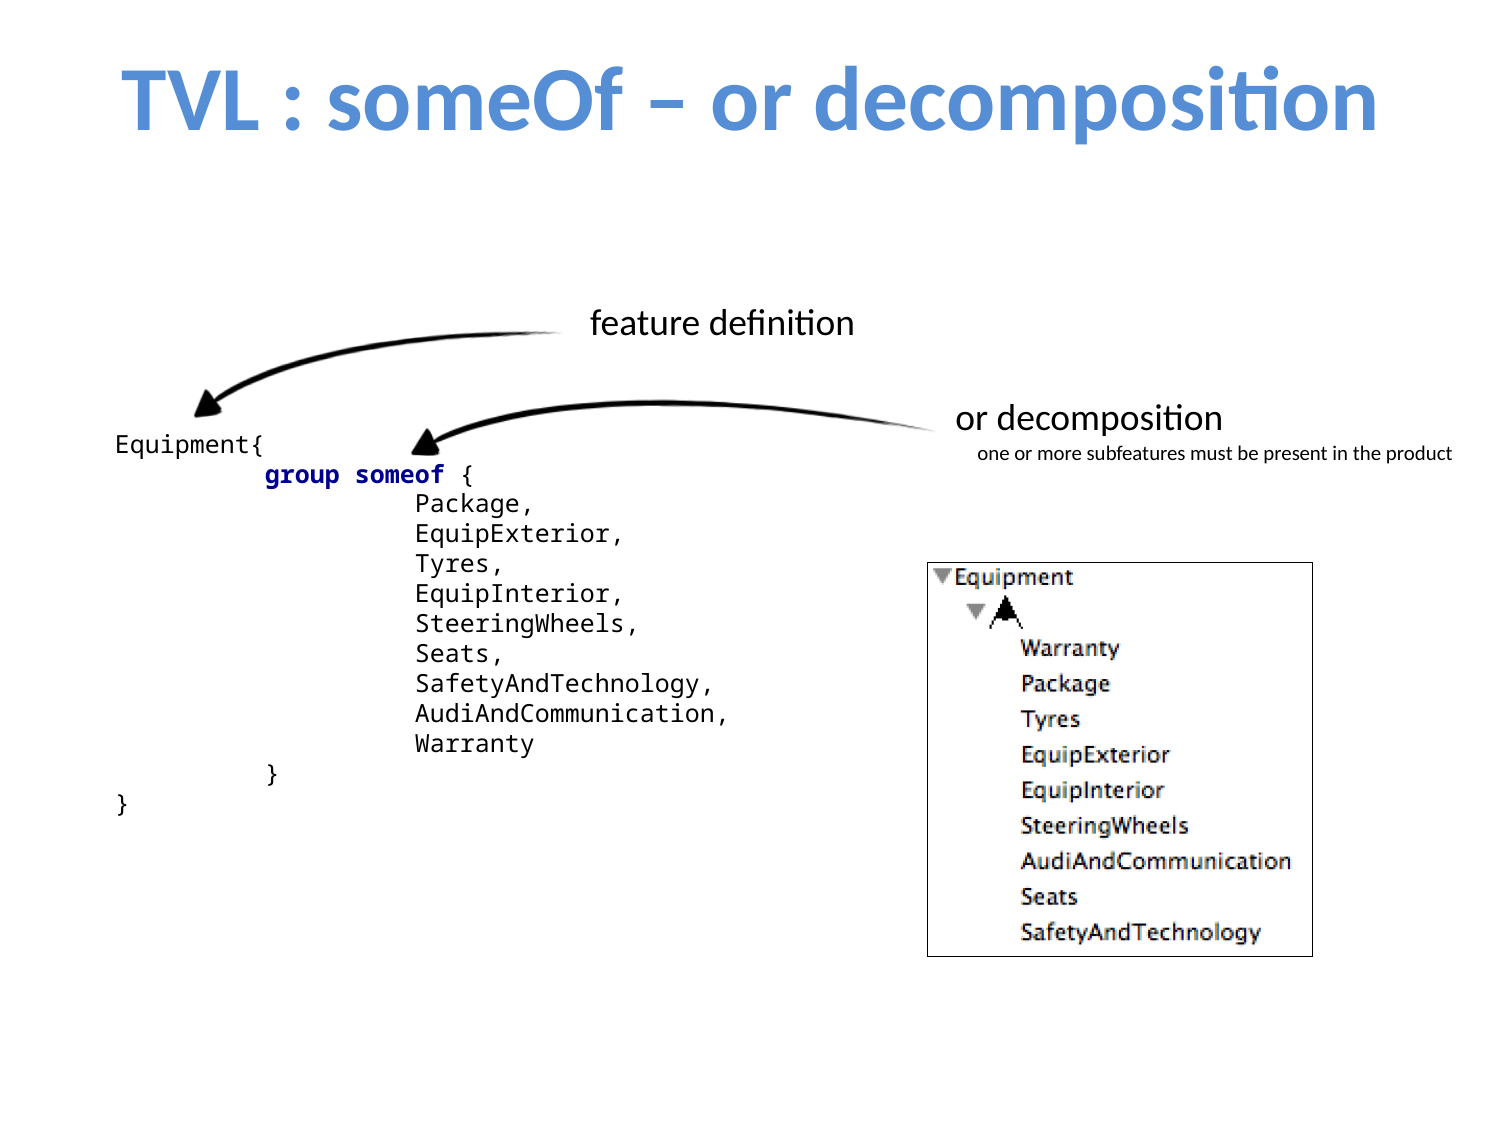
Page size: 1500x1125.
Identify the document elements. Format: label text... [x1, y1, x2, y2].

picture [184, 338, 951, 456]
picture [926, 562, 1313, 957]
text_box Equipment{ group someof { Package, EquipExterior, Tyres, EquipInterior, SteeringWheels, Seats, SafetyAndTechnology, AudiAndCommunication, Warranty } } [100, 420, 851, 825]
text_box or decomposition [940, 385, 1239, 445]
text_box one or more subfeatures must be present in the product [962, 432, 1500, 473]
text_box feature definition [575, 290, 871, 351]
text_box TVL : someOf – or decomposition [76, 0, 1427, 188]
